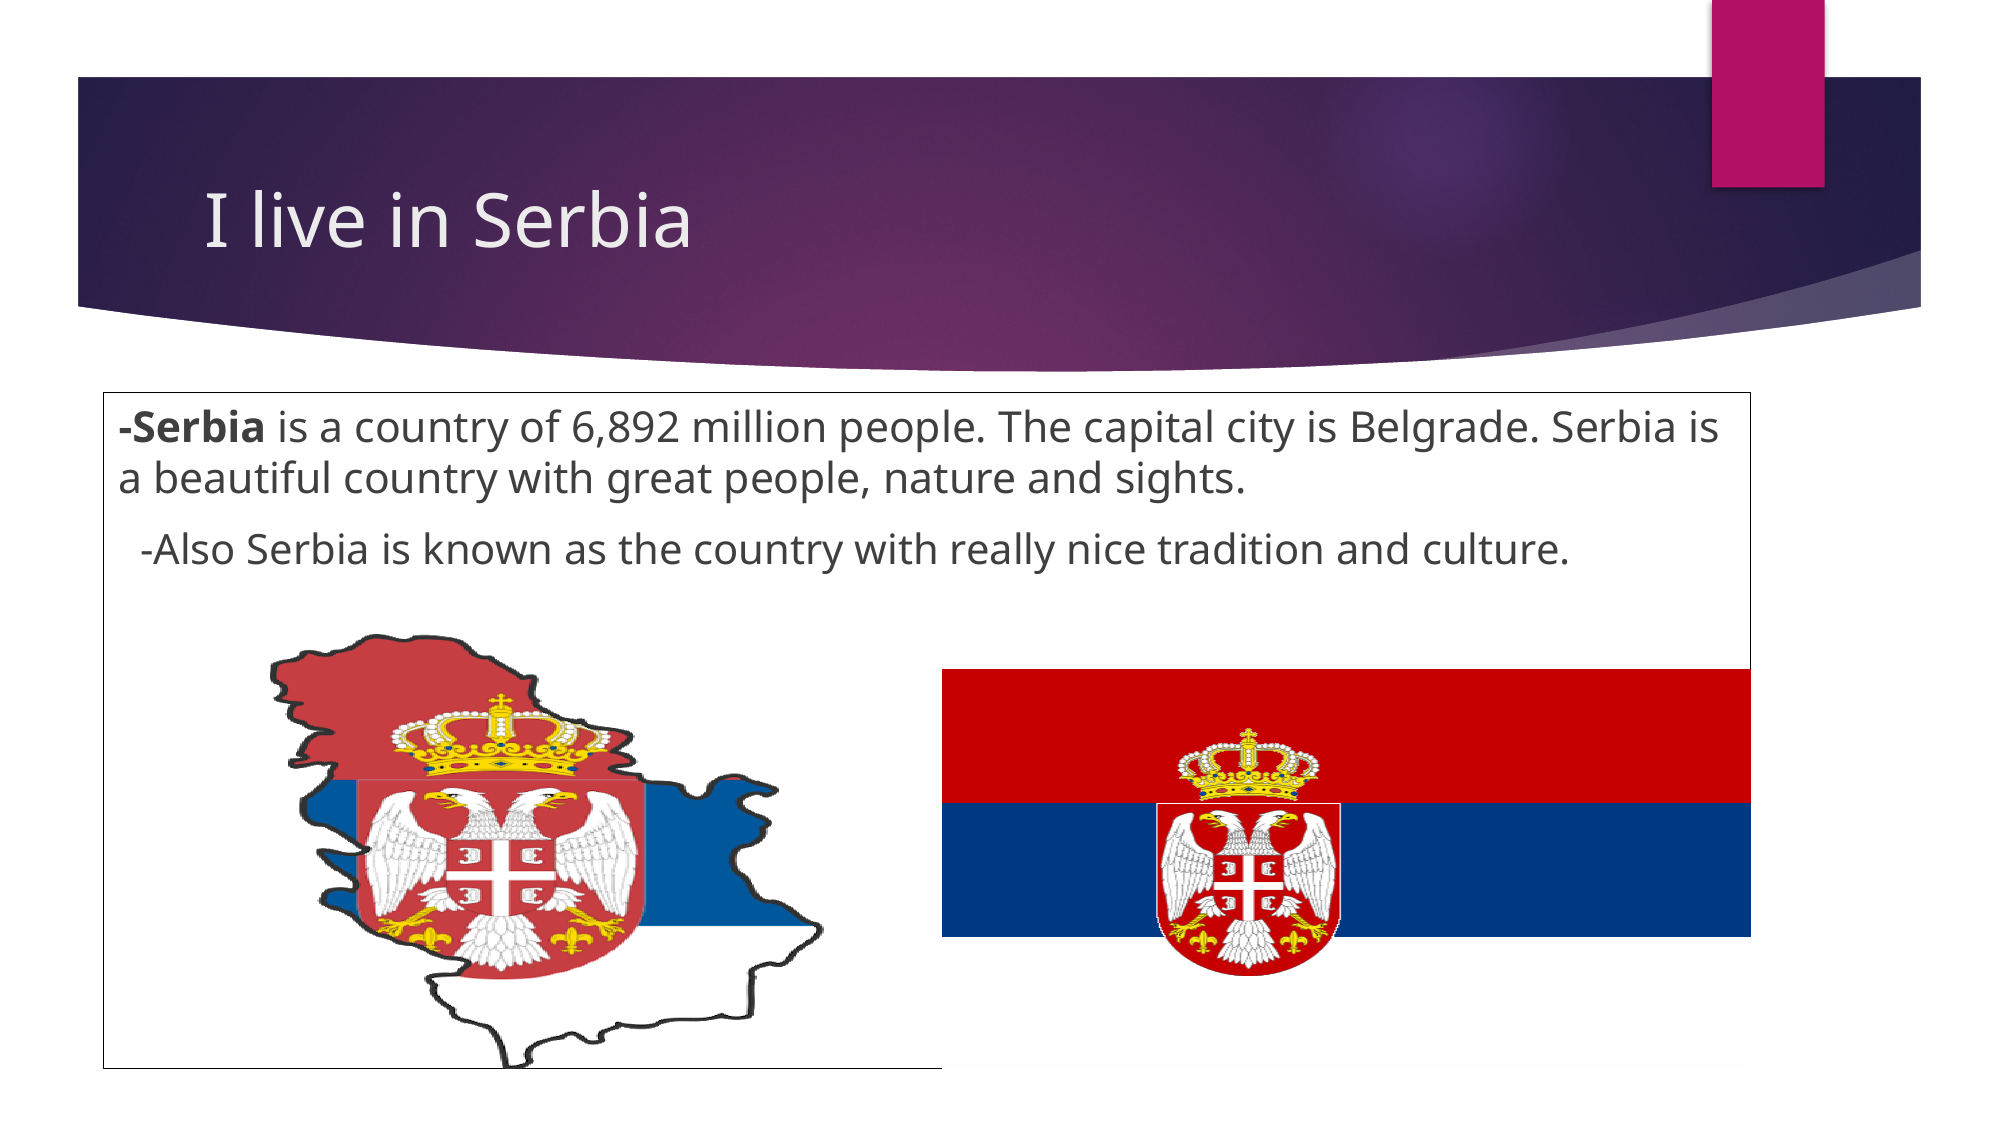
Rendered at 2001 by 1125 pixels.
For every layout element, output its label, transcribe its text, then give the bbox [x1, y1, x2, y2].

list -Serbia is a country of 6,892 million people. The capital city is Belgrade. Serbia is a beautiful country with great people, nature and sights. -Also Serbia is known as the country with really nice tradition and culture. [103, 392, 1751, 1069]
picture [270, 634, 824, 1069]
title I live in Serbia [189, 159, 1627, 276]
picture [79, 78, 1920, 371]
picture [942, 669, 1751, 1069]
